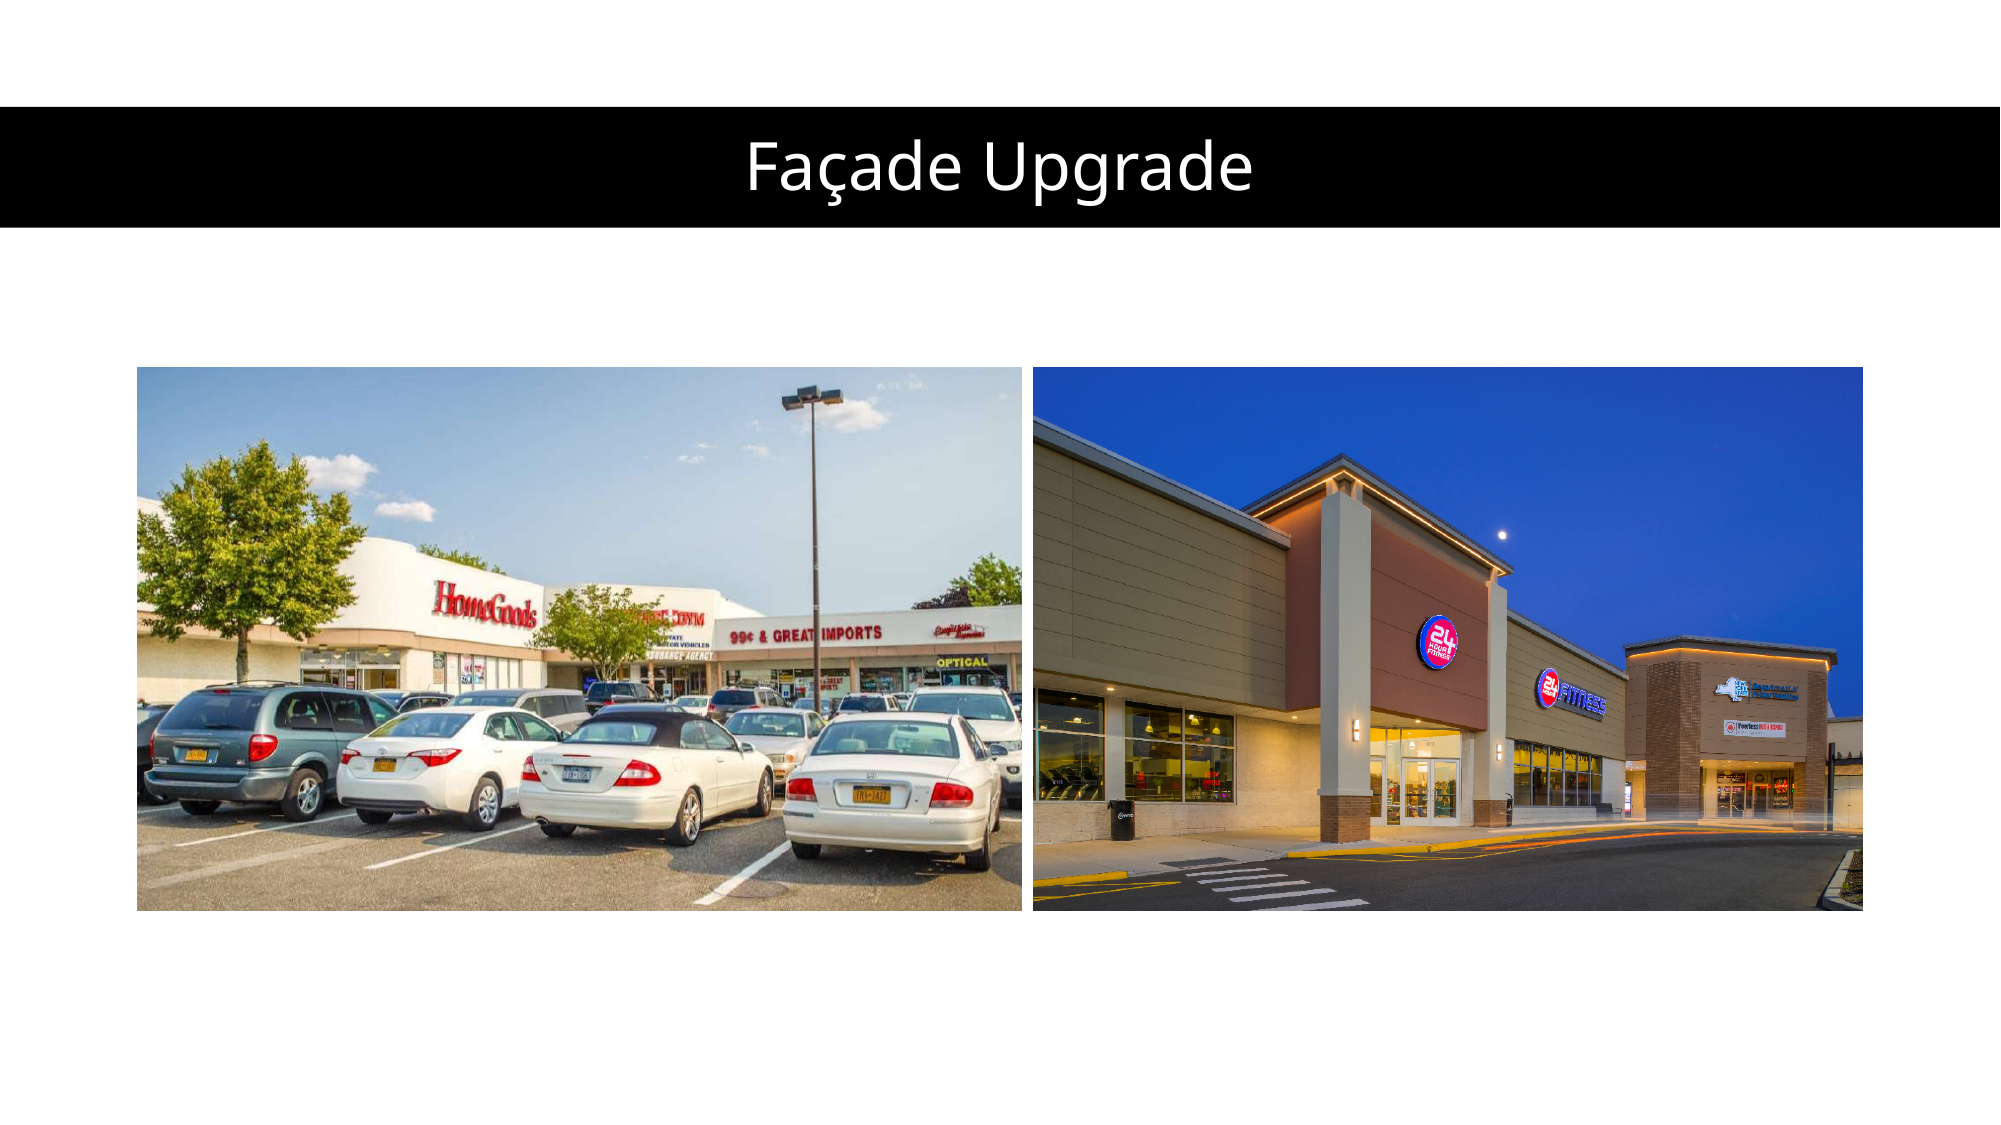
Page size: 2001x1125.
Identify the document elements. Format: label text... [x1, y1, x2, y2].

title Façade Upgrade [137, 110, 1863, 228]
text_box [0, 106, 2000, 229]
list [137, 367, 1022, 911]
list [1033, 367, 1863, 911]
